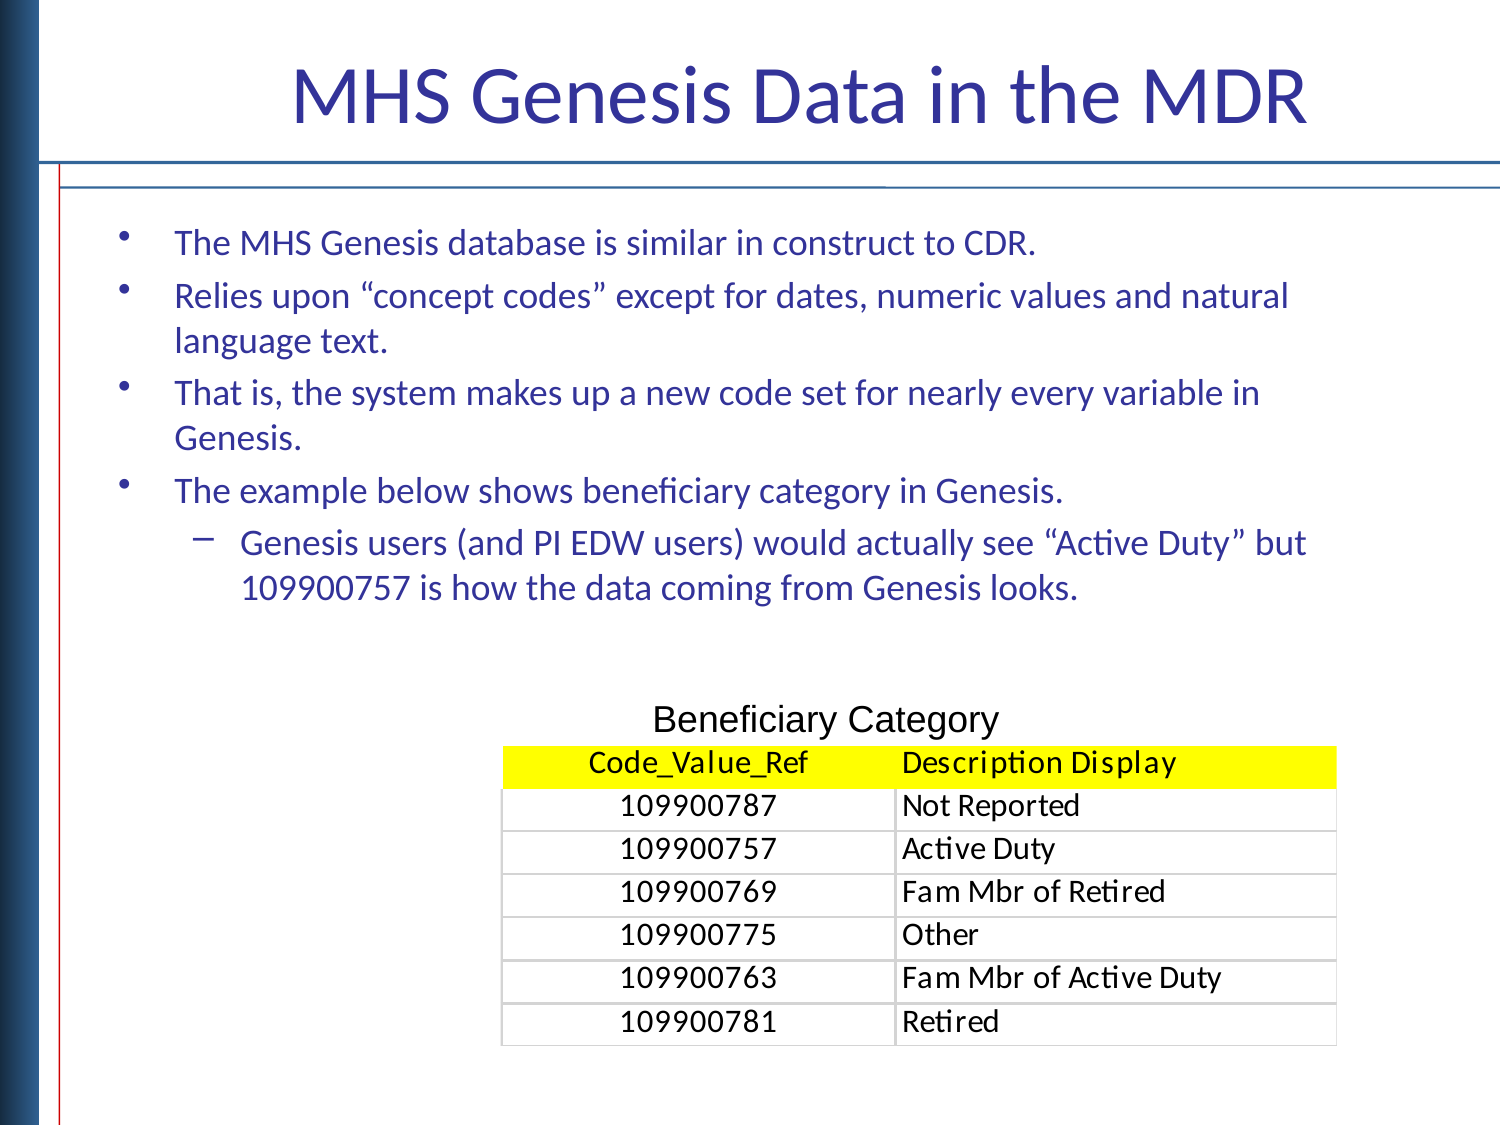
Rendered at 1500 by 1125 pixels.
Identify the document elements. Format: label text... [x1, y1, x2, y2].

title MHS Genesis Data in the MDR [249, 37, 1350, 143]
list The MHS Genesis database is similar in construct to CDR. Relies upon “concept codes” except for dates, numeric values and natural language text. That is, the system makes up a new code set for nearly every variable in Genesis. The example below shows beneficiary category in Genesis. Genesis users (and PI EDW users) would actually see “Active Duty” but 109900757 is how the data coming from Genesis looks. [103, 210, 1397, 746]
picture [500, 743, 1340, 1049]
text_box Beneficiary Category [637, 687, 1075, 741]
